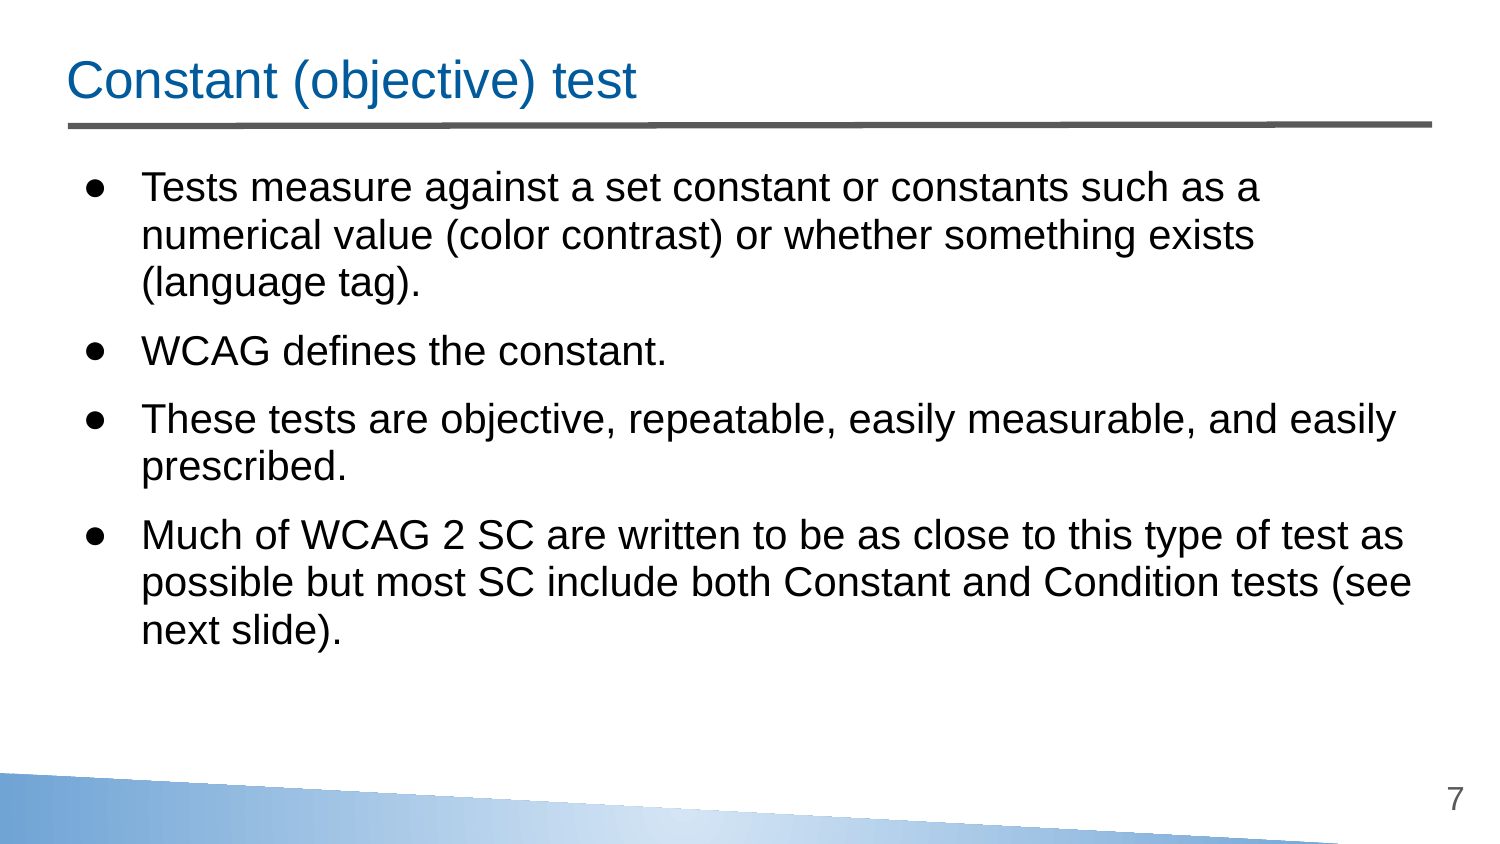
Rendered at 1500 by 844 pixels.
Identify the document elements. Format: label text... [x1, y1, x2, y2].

title Constant (objective) test [51, 30, 1449, 125]
slide_number 7 [1389, 764, 1480, 830]
list Tests measure against a set constant or constants such as a numerical value (color contrast) or whether something exists (language tag). WCAG defines the constant. These tests are objective, repeatable, easily measurable, and easily prescribed. Much of WCAG 2 SC are written to be as close to this type of test as possible but most SC include both Constant and Condition tests (see next slide). [51, 148, 1449, 765]
